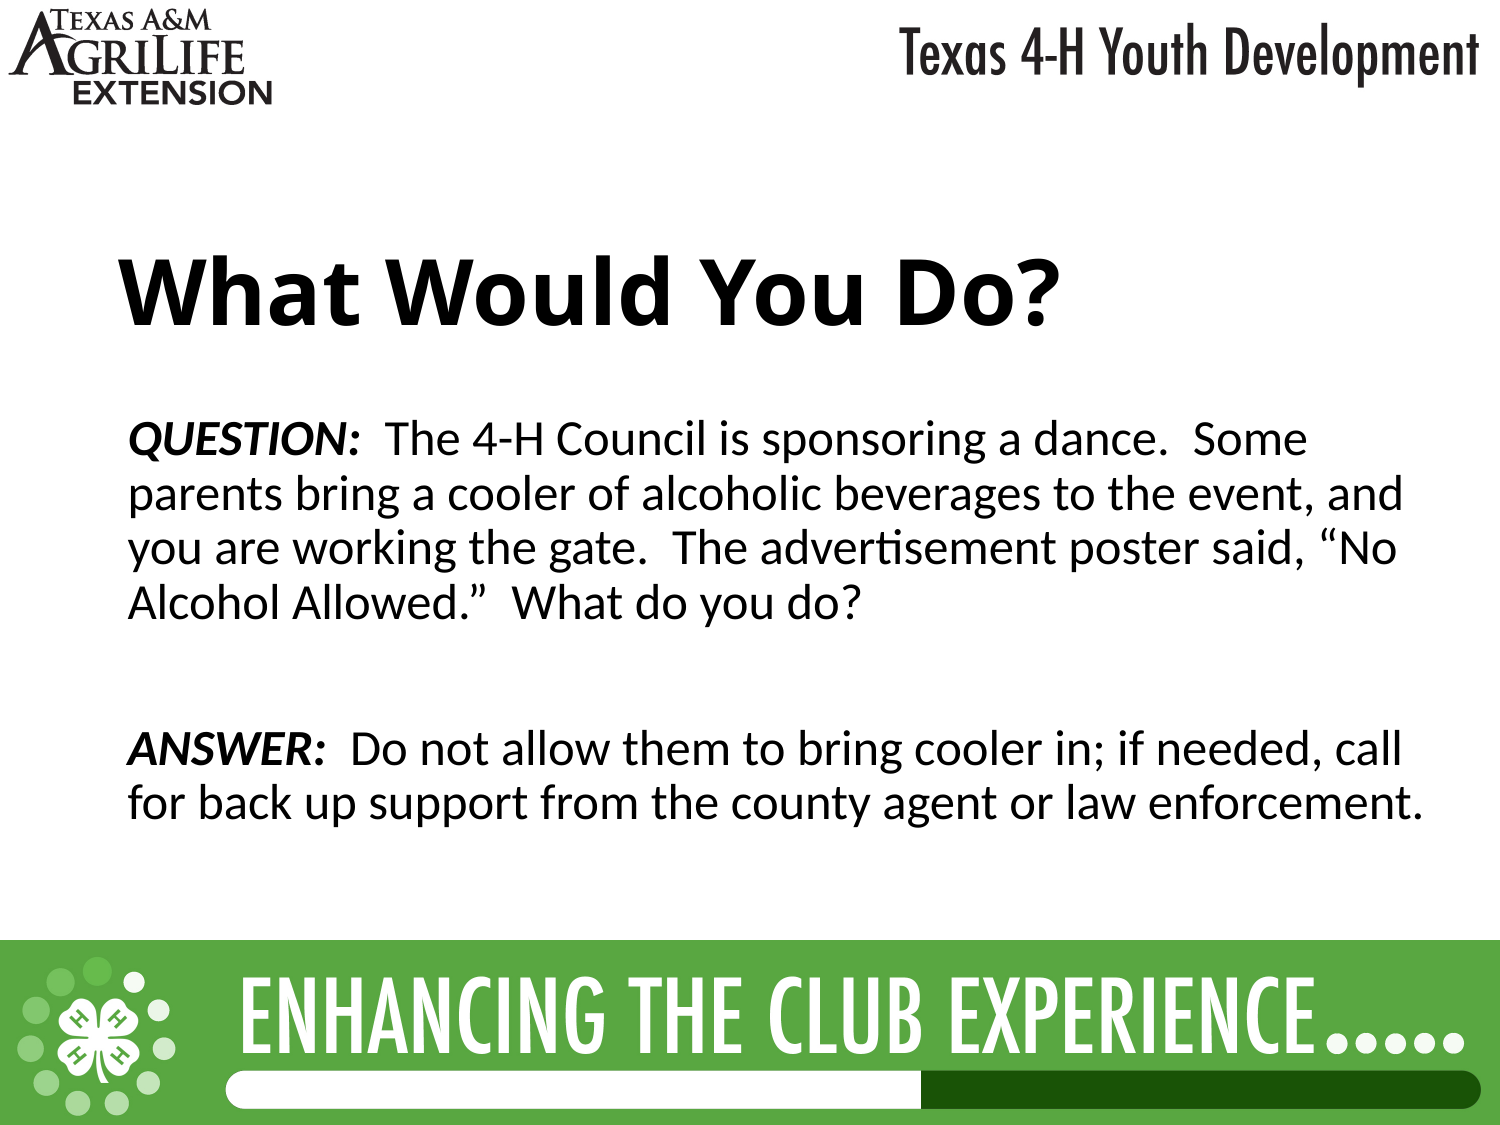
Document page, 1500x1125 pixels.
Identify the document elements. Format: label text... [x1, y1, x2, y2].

title What Would You Do? [103, 187, 1397, 405]
list QUESTION: The 4-H Council is sponsoring a dance. Some parents bring a cooler of alcoholic beverages to the event, and you are working the gate. The advertisement poster said, “No Alcohol Allowed.” What do you do? ANSWER: Do not allow them to bring cooler in; if needed, call for back up support from the county agent or law enforcement. [112, 404, 1447, 895]
picture [0, 0, 1500, 1125]
